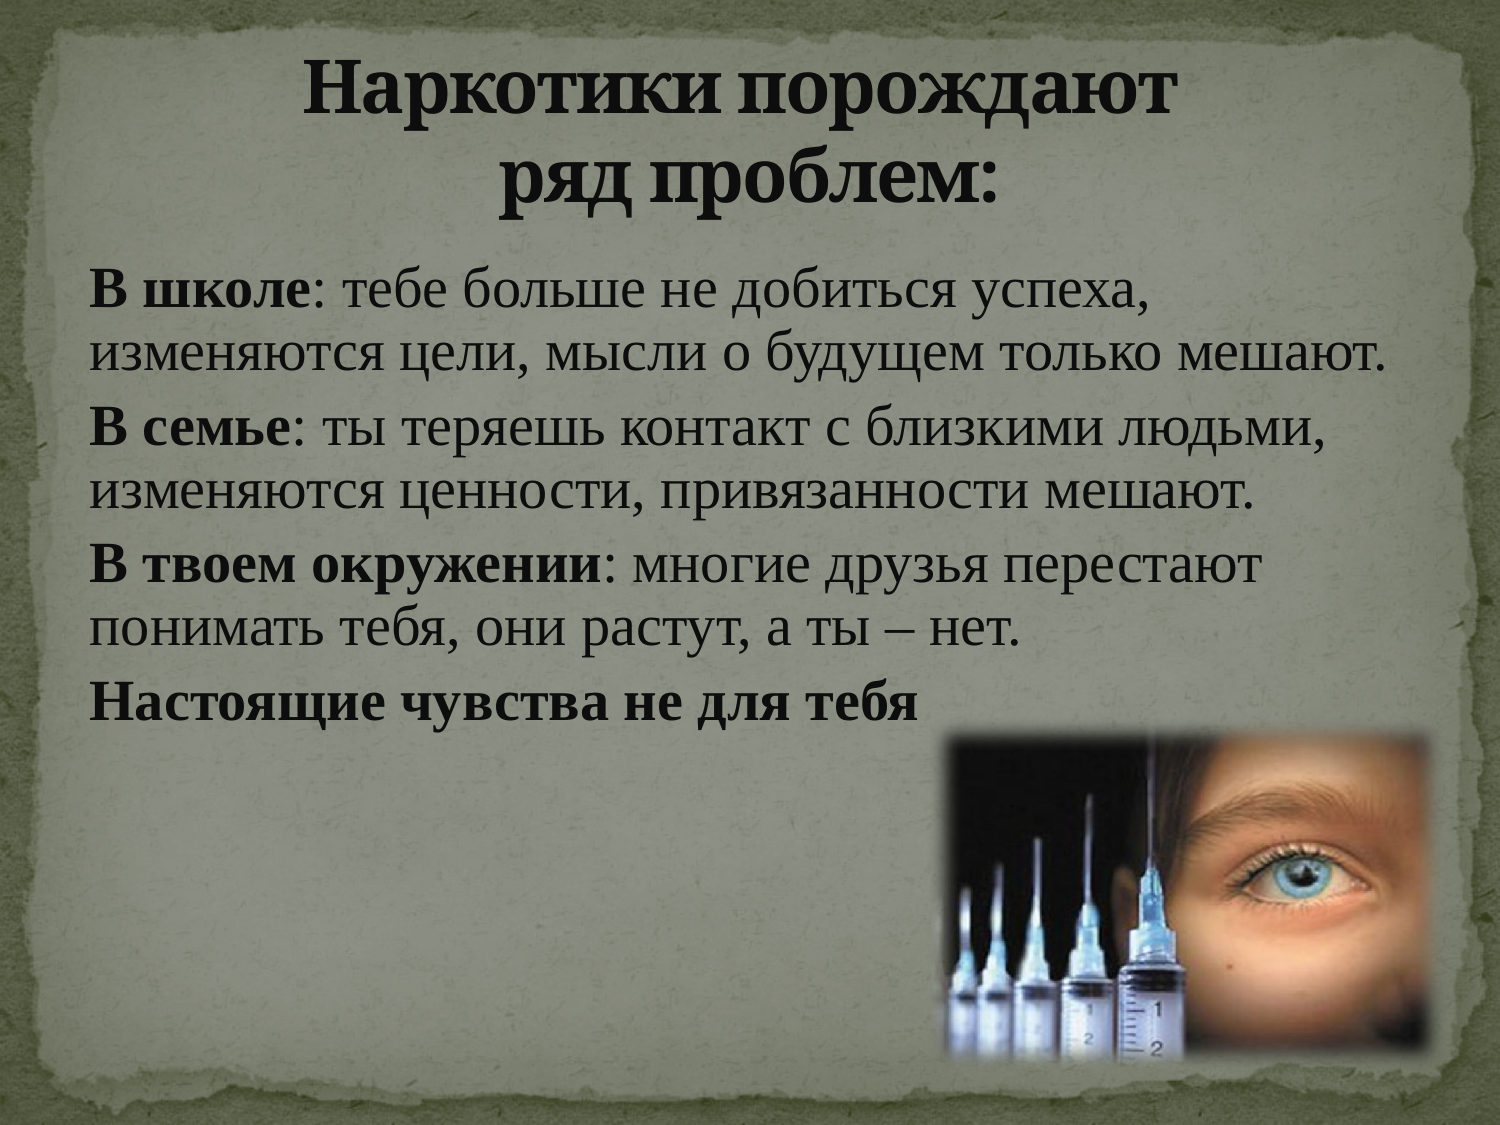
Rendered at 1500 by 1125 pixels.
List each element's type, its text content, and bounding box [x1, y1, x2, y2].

list В школе: тебе больше не добиться успеха, изменяются цели, мысли о будущем только мешают. В семье: ты теряешь контакт с близкими людьми, изменяются ценности, привязанности мешают. В твоем окружении: многие друзья перестают понимать тебя, они растут, а ты – нет. Настоящие чувства не для тебя [75, 249, 1471, 1071]
title Наркотики порождают ряд проблем: [74, 30, 1425, 225]
picture [930, 719, 1446, 1069]
